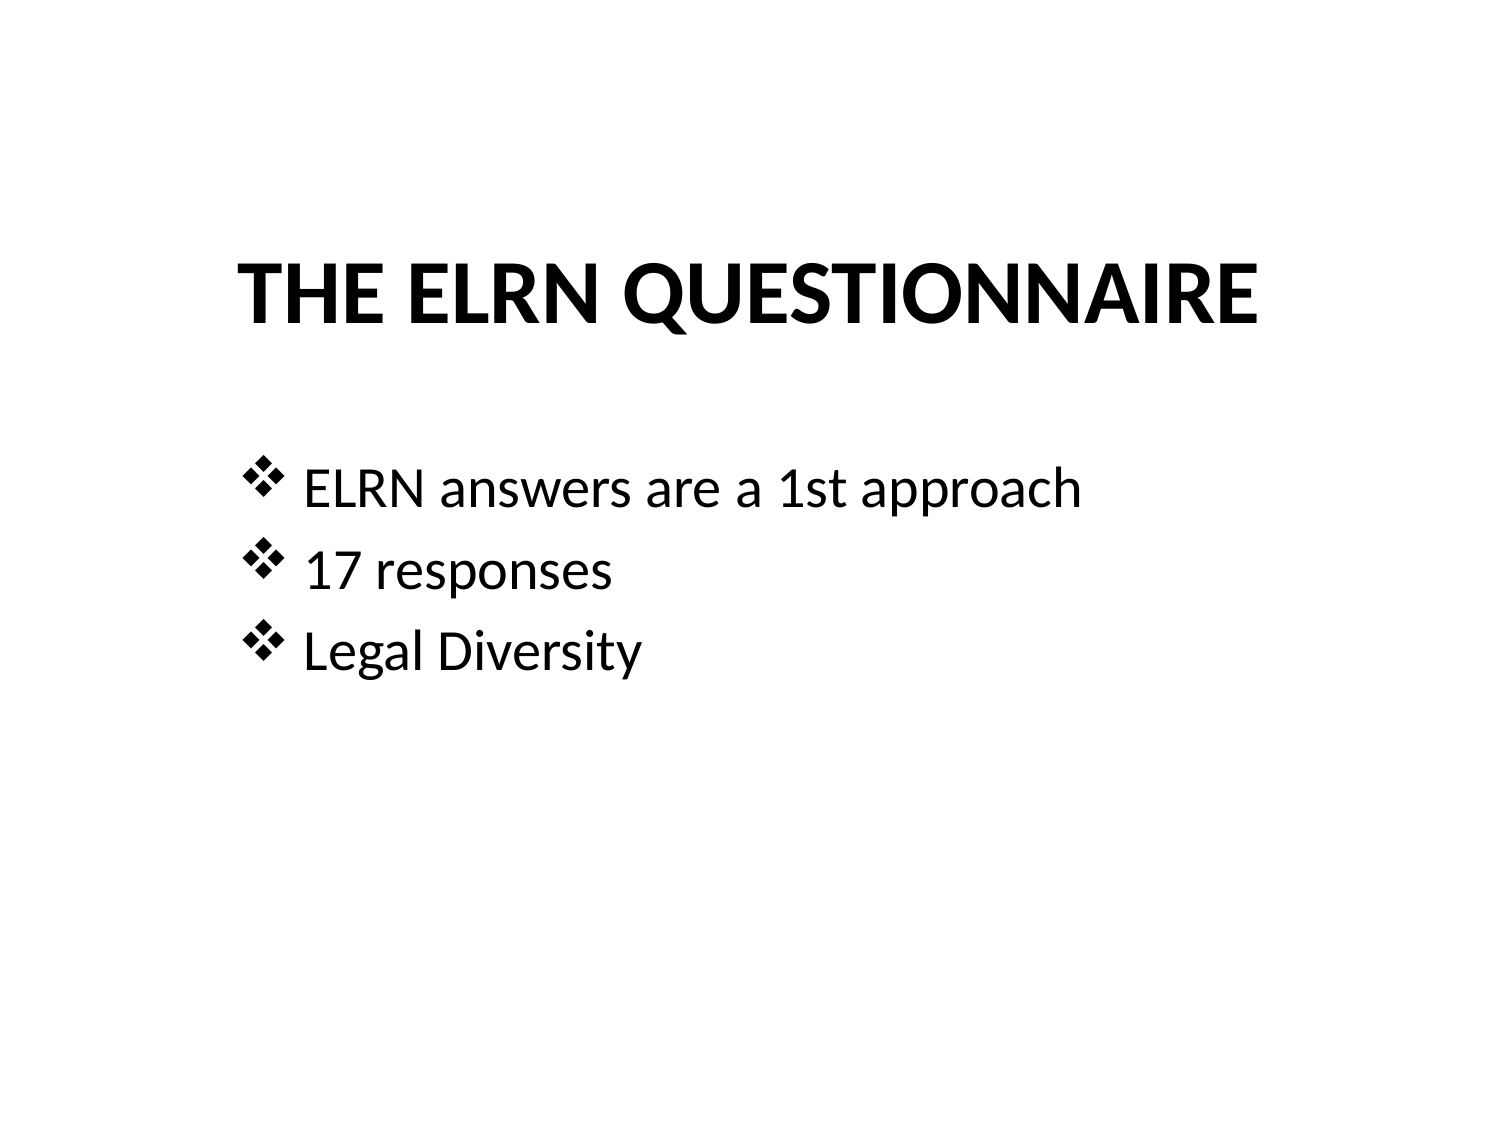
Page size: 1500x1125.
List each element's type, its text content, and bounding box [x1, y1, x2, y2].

list ELRN answers are a 1st approach 17 responses Legal Diversity [75, 349, 1447, 1005]
title THE ELRN QUESTIONNAIRE [75, 149, 1425, 315]
